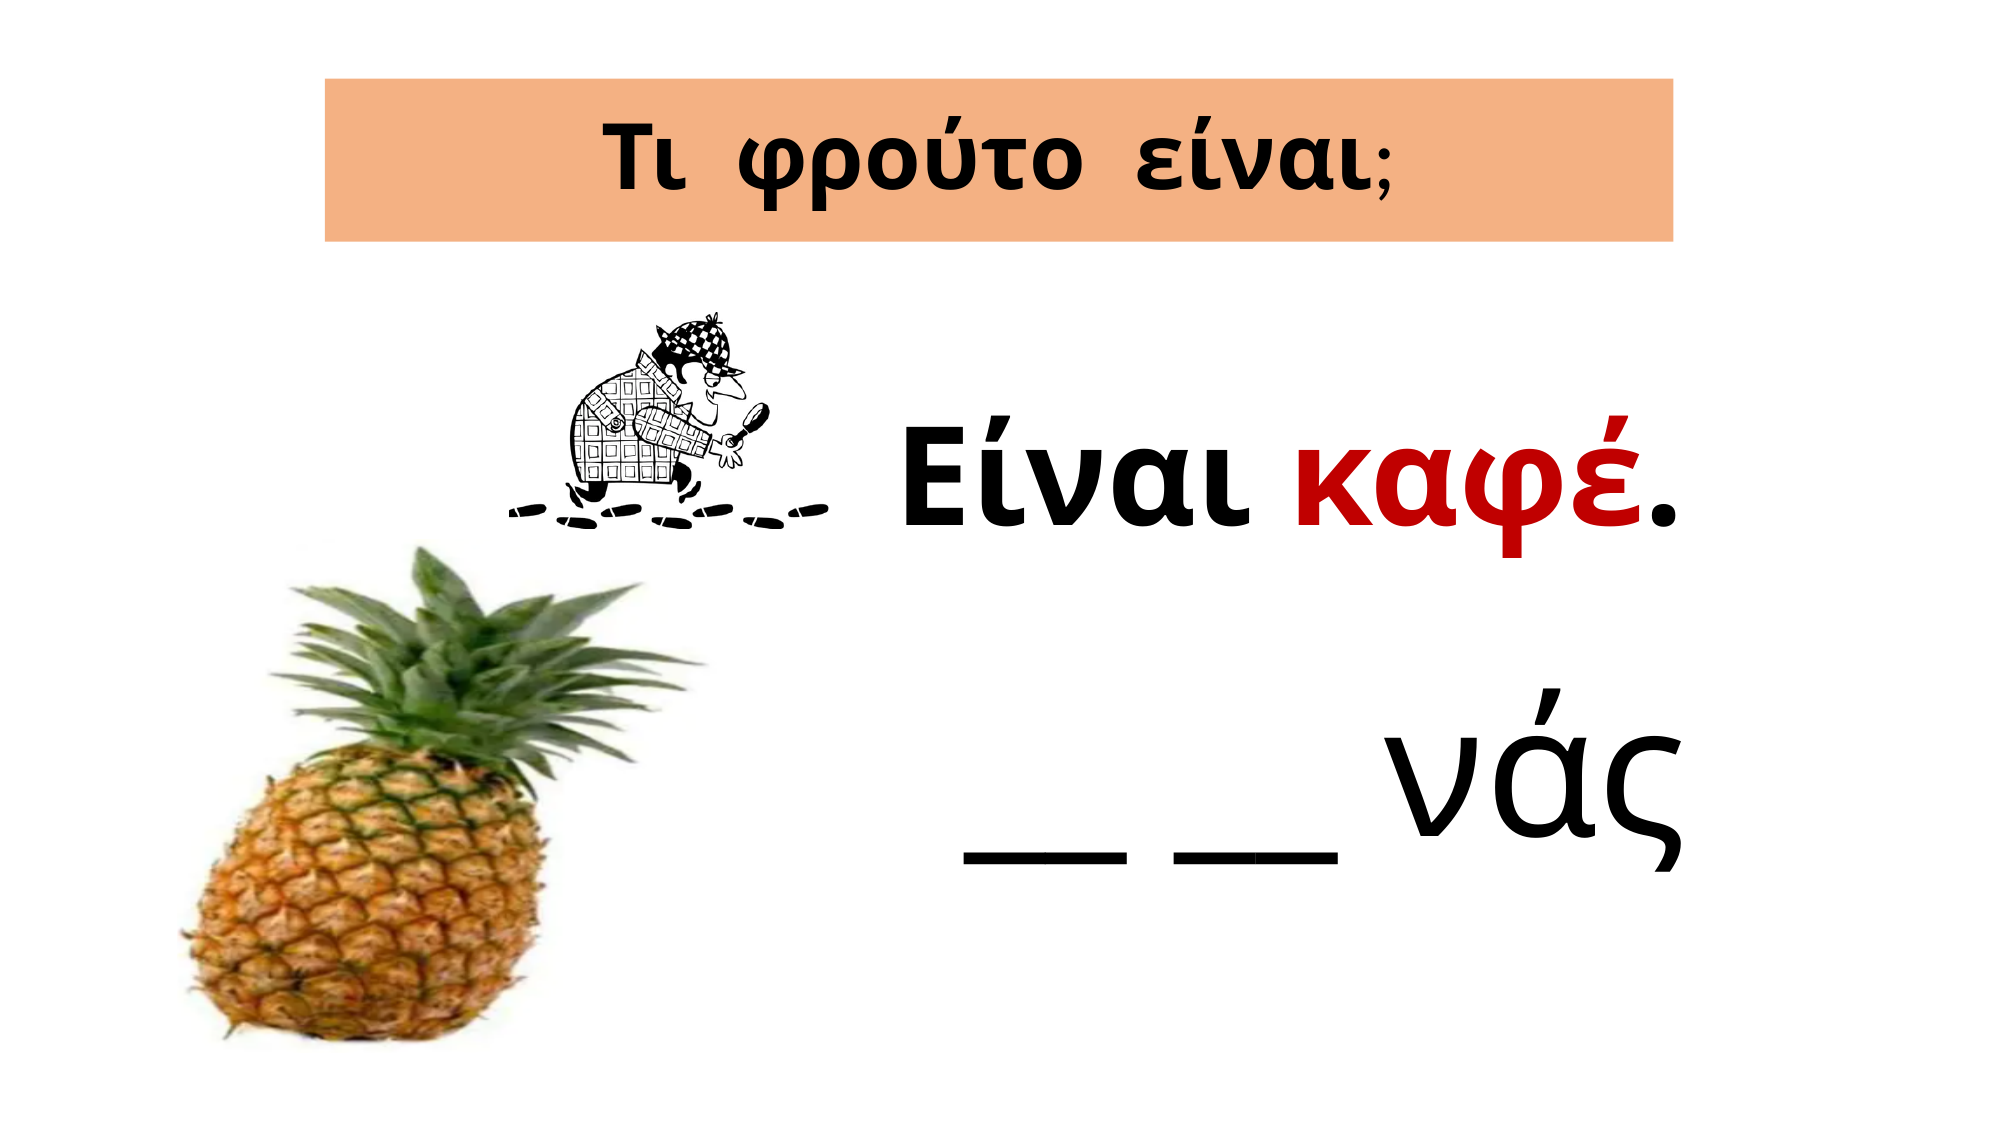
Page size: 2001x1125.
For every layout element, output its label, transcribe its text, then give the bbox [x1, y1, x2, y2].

title Τι φρούτο είναι; [324, 78, 1674, 242]
text_box Είναι καφέ. [848, 380, 1816, 561]
picture [509, 312, 829, 533]
picture [177, 539, 720, 1053]
text_box __ __ νάς [902, 646, 1902, 881]
